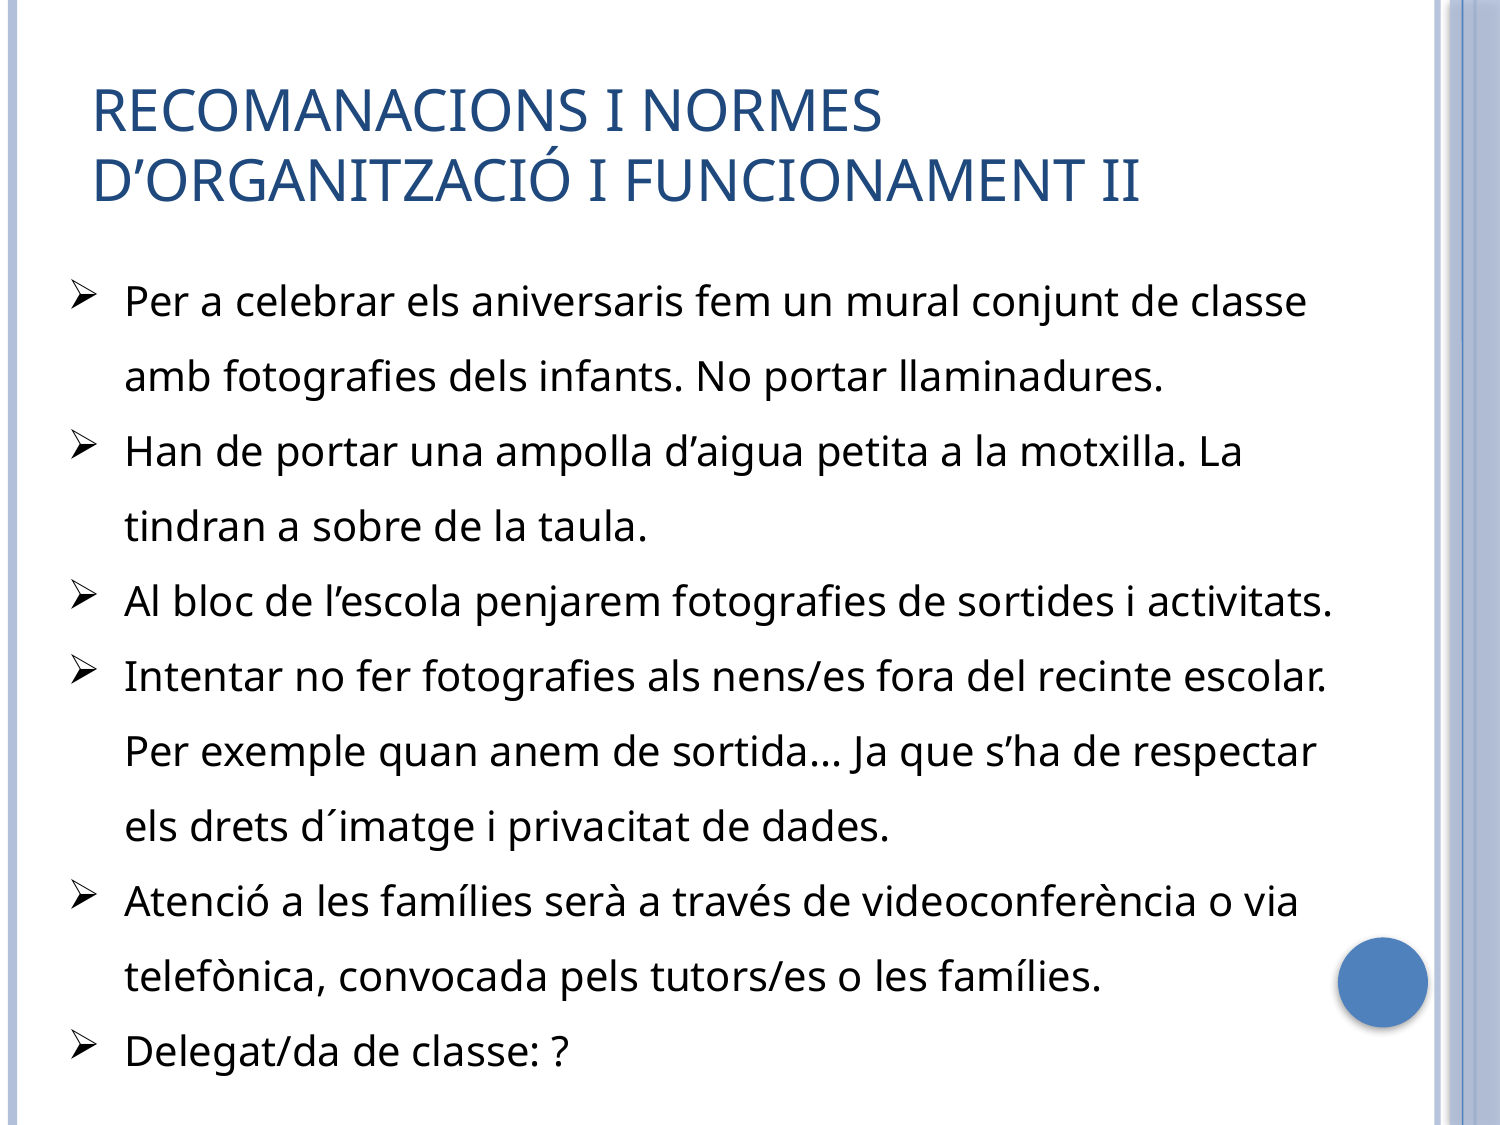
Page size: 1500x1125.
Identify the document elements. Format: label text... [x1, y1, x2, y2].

title Recomanacions i normes d’organització i funcionament II [76, 54, 1177, 221]
text_box Per a celebrar els aniversaris fem un mural conjunt de classe amb fotografies dels infants. No portar llaminadures. Han de portar una ampolla d’aigua petita a la motxilla. La tindran a sobre de la taula. Al bloc de l’escola penjarem fotografies de sortides i activitats. Intentar no fer fotografies als nens/es fora del recinte escolar. Per exemple quan anem de sortida... Ja que s’ha de respectar els drets d´imatge i privacitat de dades. Atenció a les famílies serà a través de videoconferència o via telefònica, convocada pels tutors/es o les famílies. Delegat/da de classe: ? [53, 242, 1365, 1083]
